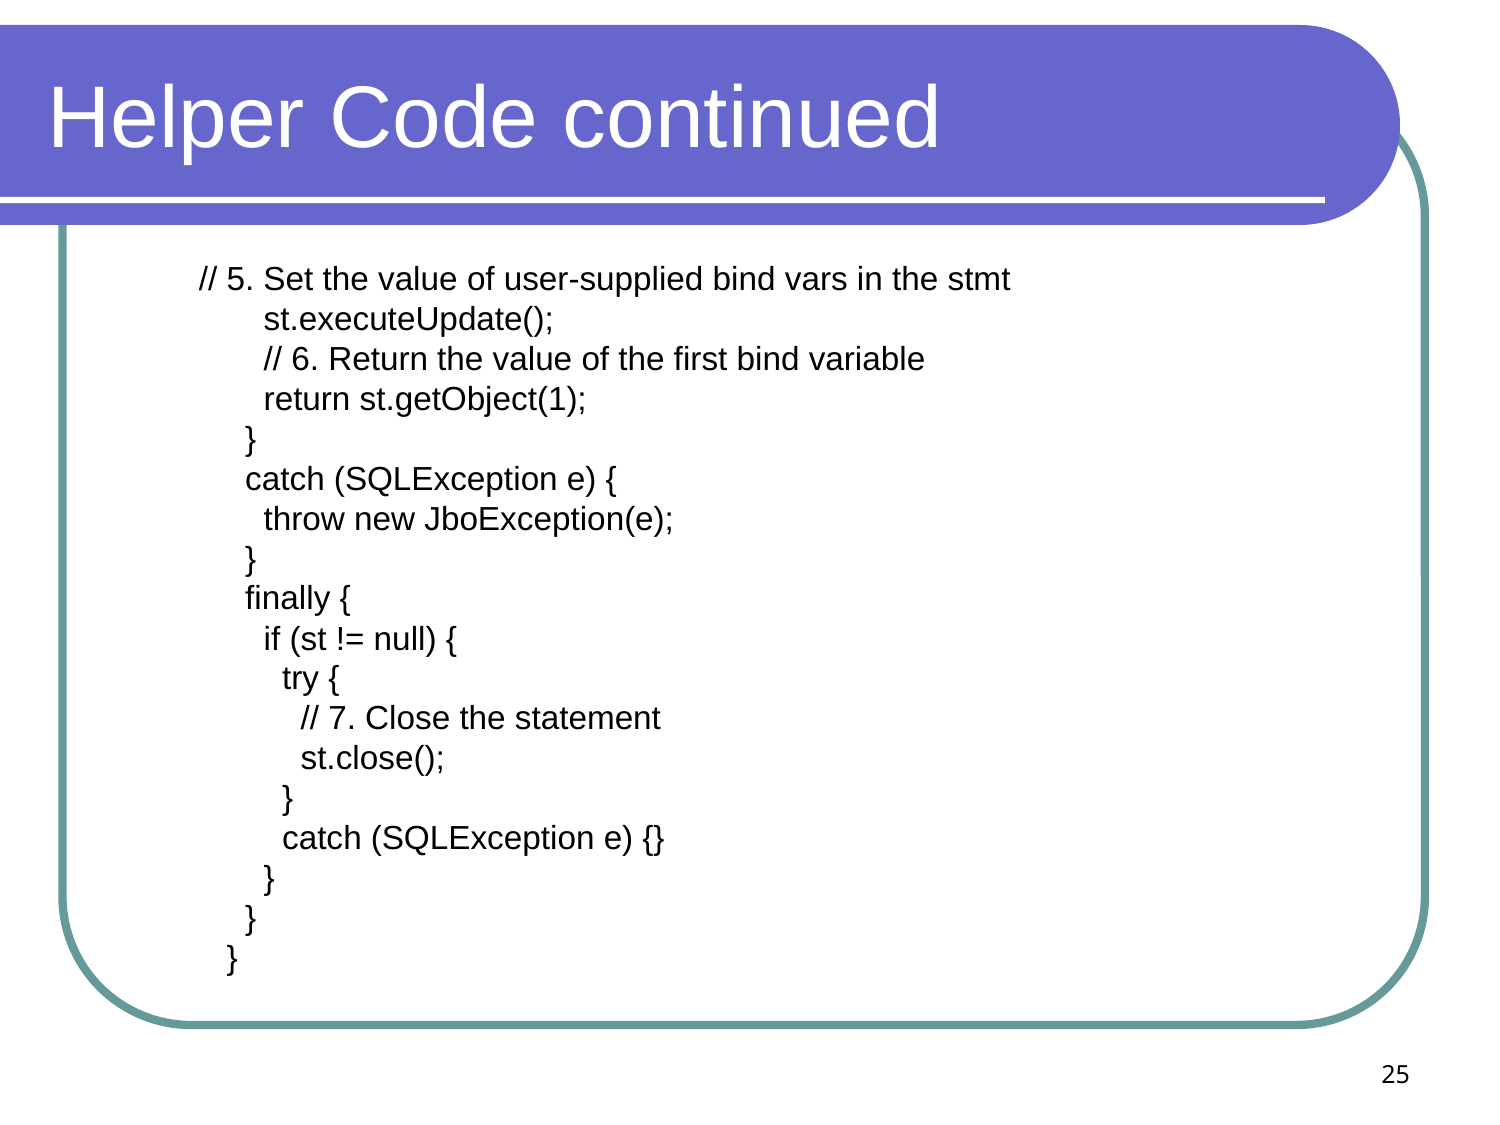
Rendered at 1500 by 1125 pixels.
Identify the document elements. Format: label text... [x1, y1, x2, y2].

slide_number 25 [1074, 1024, 1426, 1101]
title Helper Code continued [31, 37, 1348, 188]
text_box // 5. Set the value of user-supplied bind vars in the stmt st.executeUpdate(); // 6. Return the value of the first bind variable return st.getObject(1); } catch (SQLException e) { throw new JboException(e); } finally { if (st != null) { try { // 7. Close the statement st.close(); } catch (SQLException e) {} } } } [174, 249, 1363, 984]
